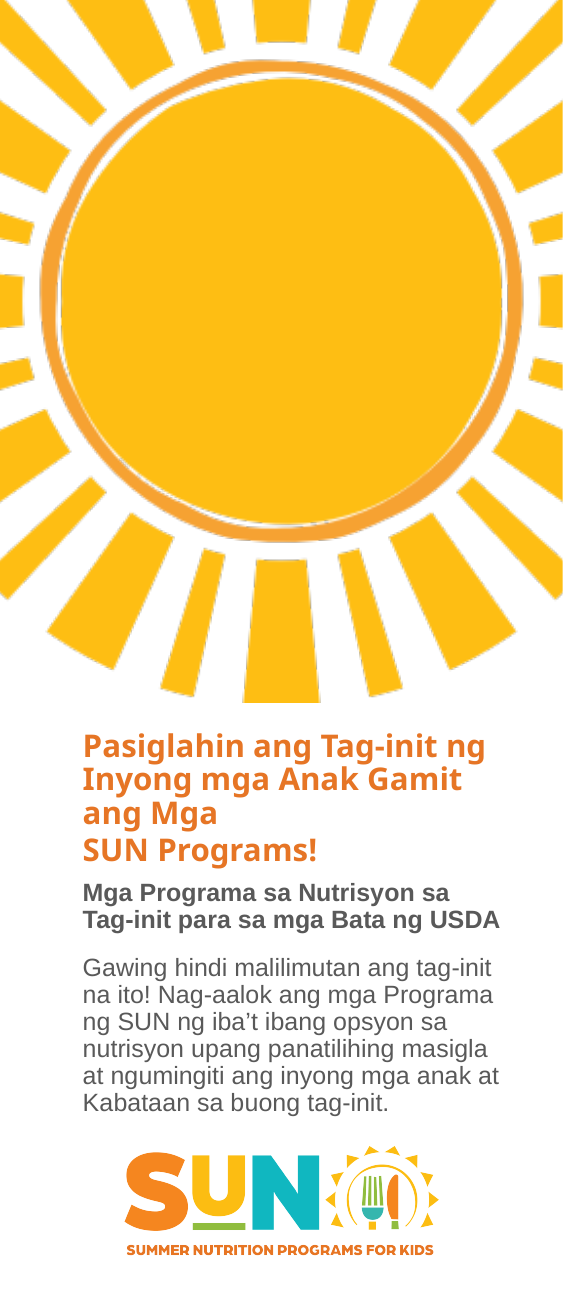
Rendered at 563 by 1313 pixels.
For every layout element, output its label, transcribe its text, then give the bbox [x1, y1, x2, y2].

title Pasiglahin ang Tag-init ng Inyong mga Anak Gamit ang Mga SUN Programs! [67, 722, 518, 868]
picture [67, 87, 495, 515]
list Gawing hindi malilimutan ang tag-init na ito! Nag-aalok ang mga Programa ng SUN ng iba’t ibang opsyon sa nutrisyon upang panatilihing masigla at ngumingiti ang inyong mga anak at Kabataan sa buong tag-init. [67, 947, 518, 1145]
picture [120, 1141, 442, 1261]
list Mga Programa sa Nutrisyon sa Tag-init para sa mga Bata ng USDA [67, 872, 518, 946]
